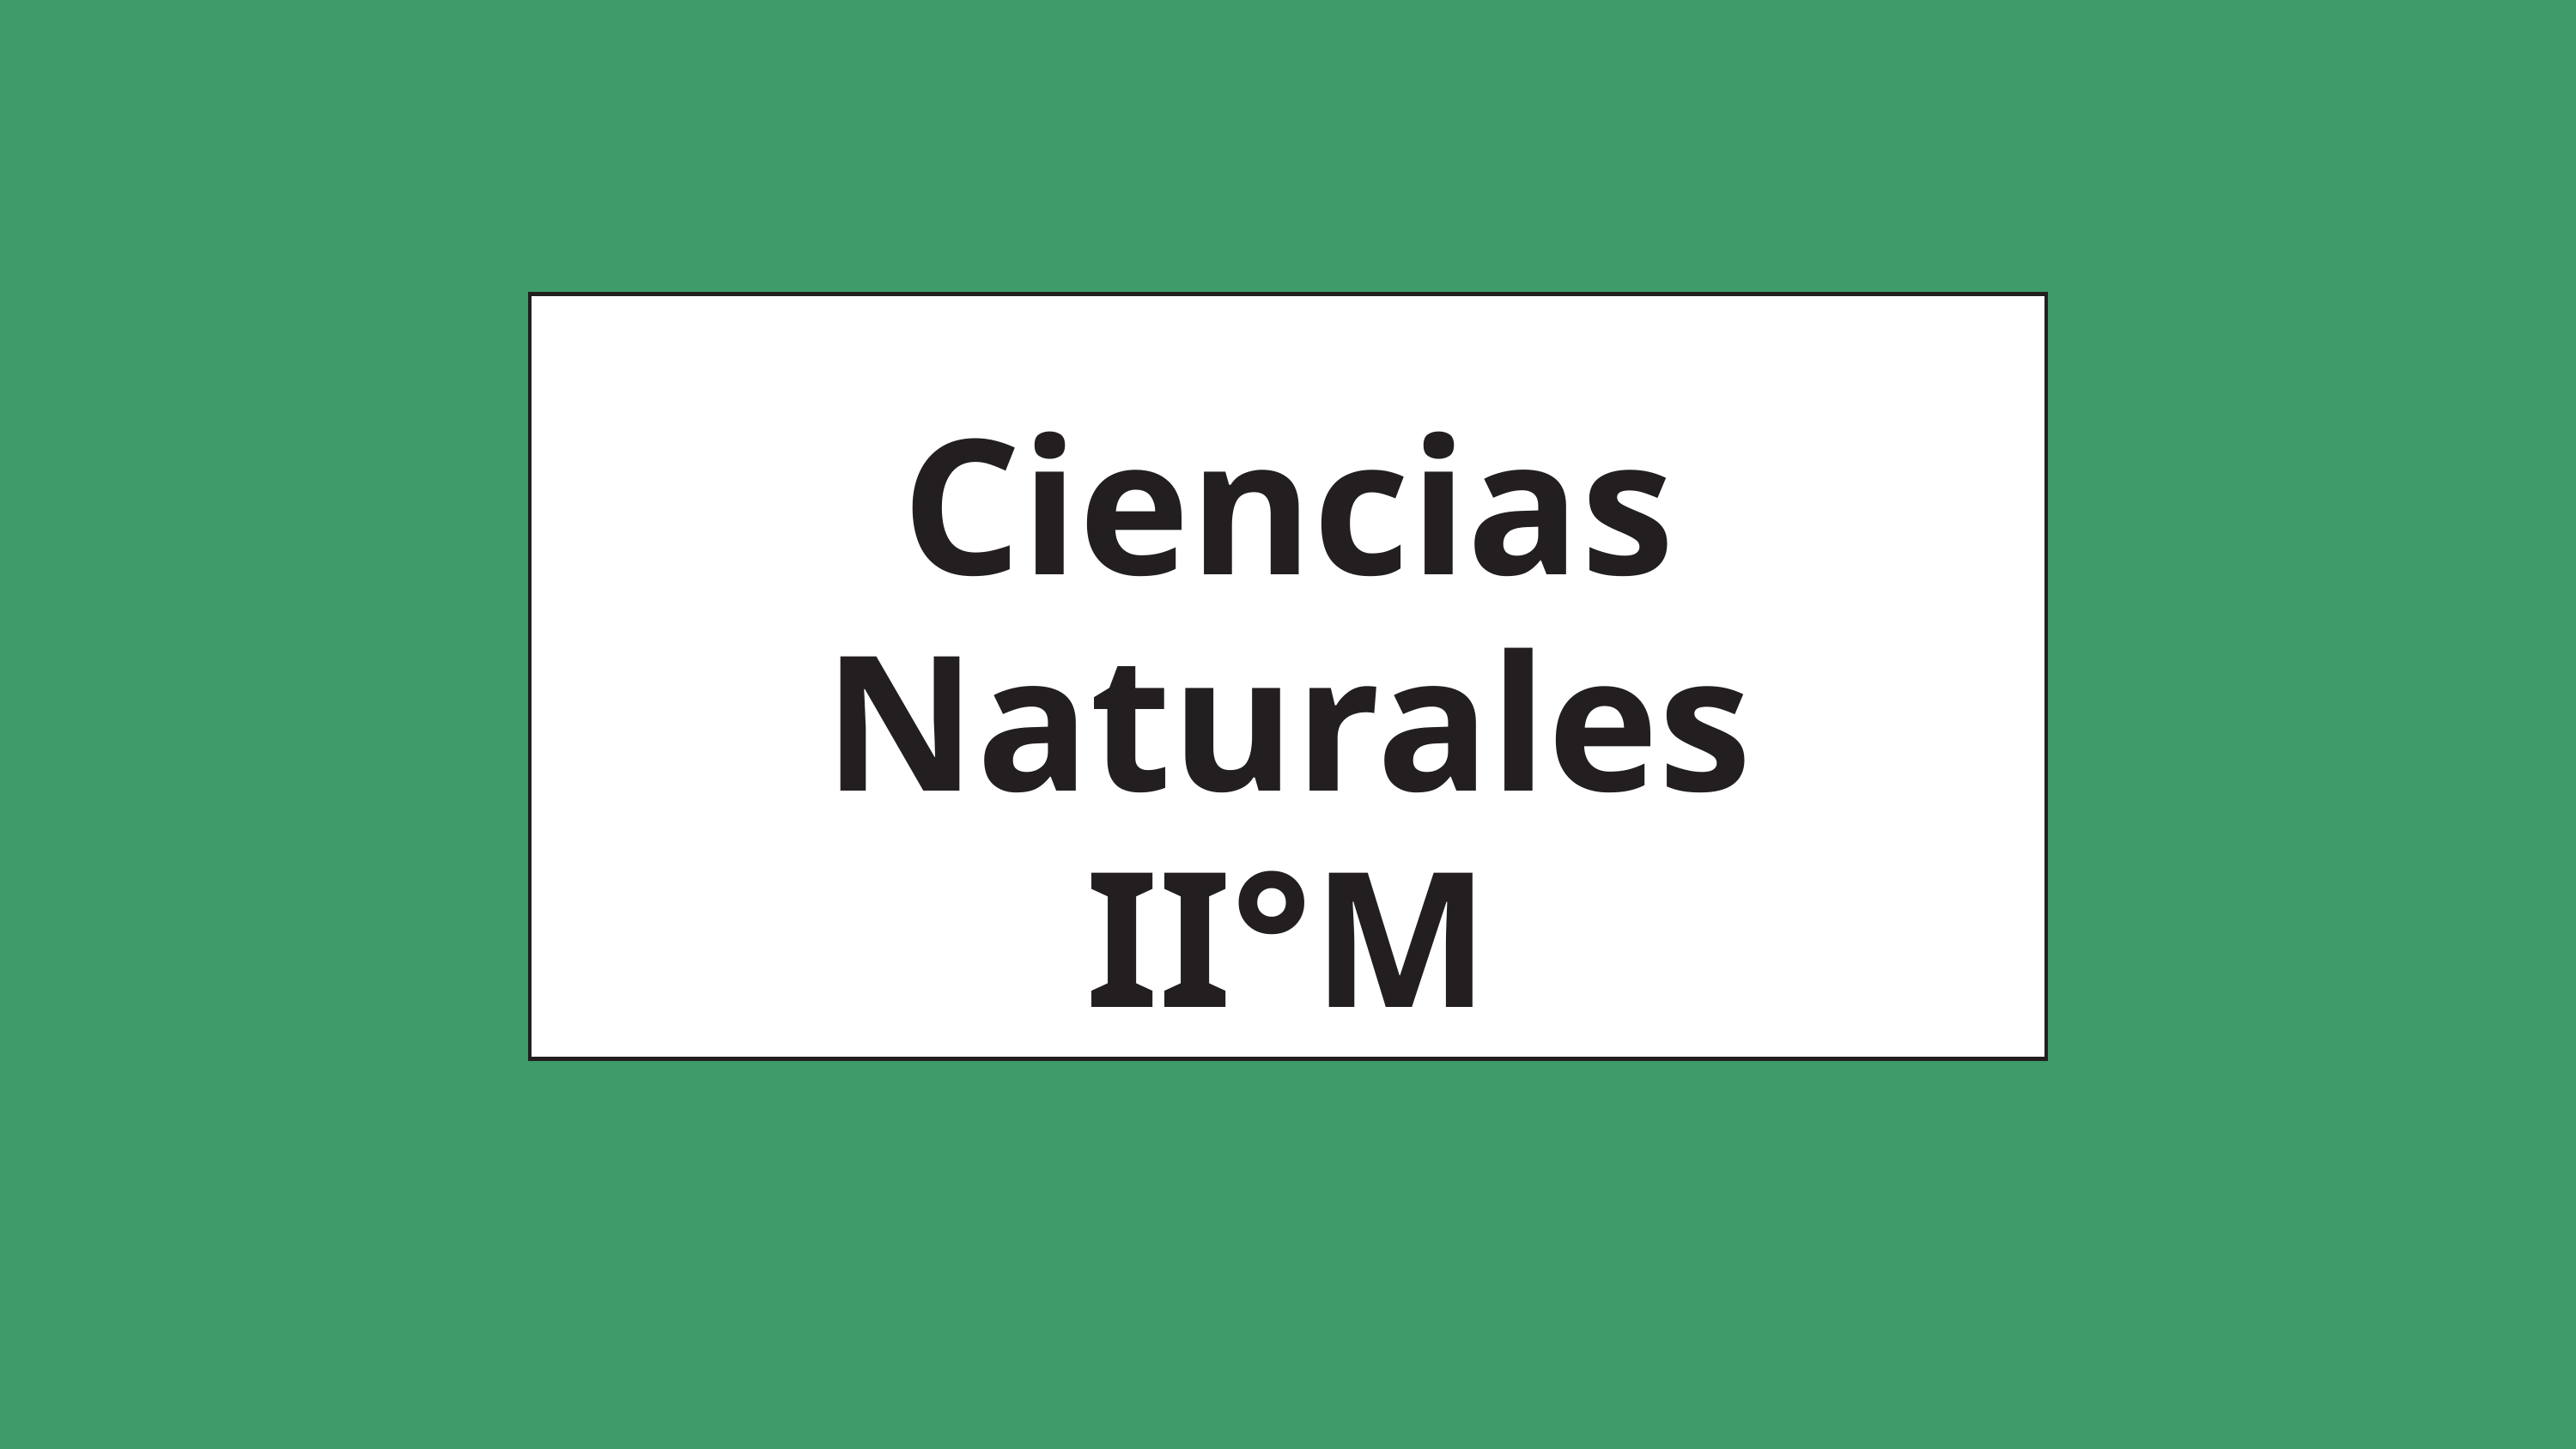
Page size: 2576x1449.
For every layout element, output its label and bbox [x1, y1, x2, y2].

text_box [529, 294, 2047, 1059]
